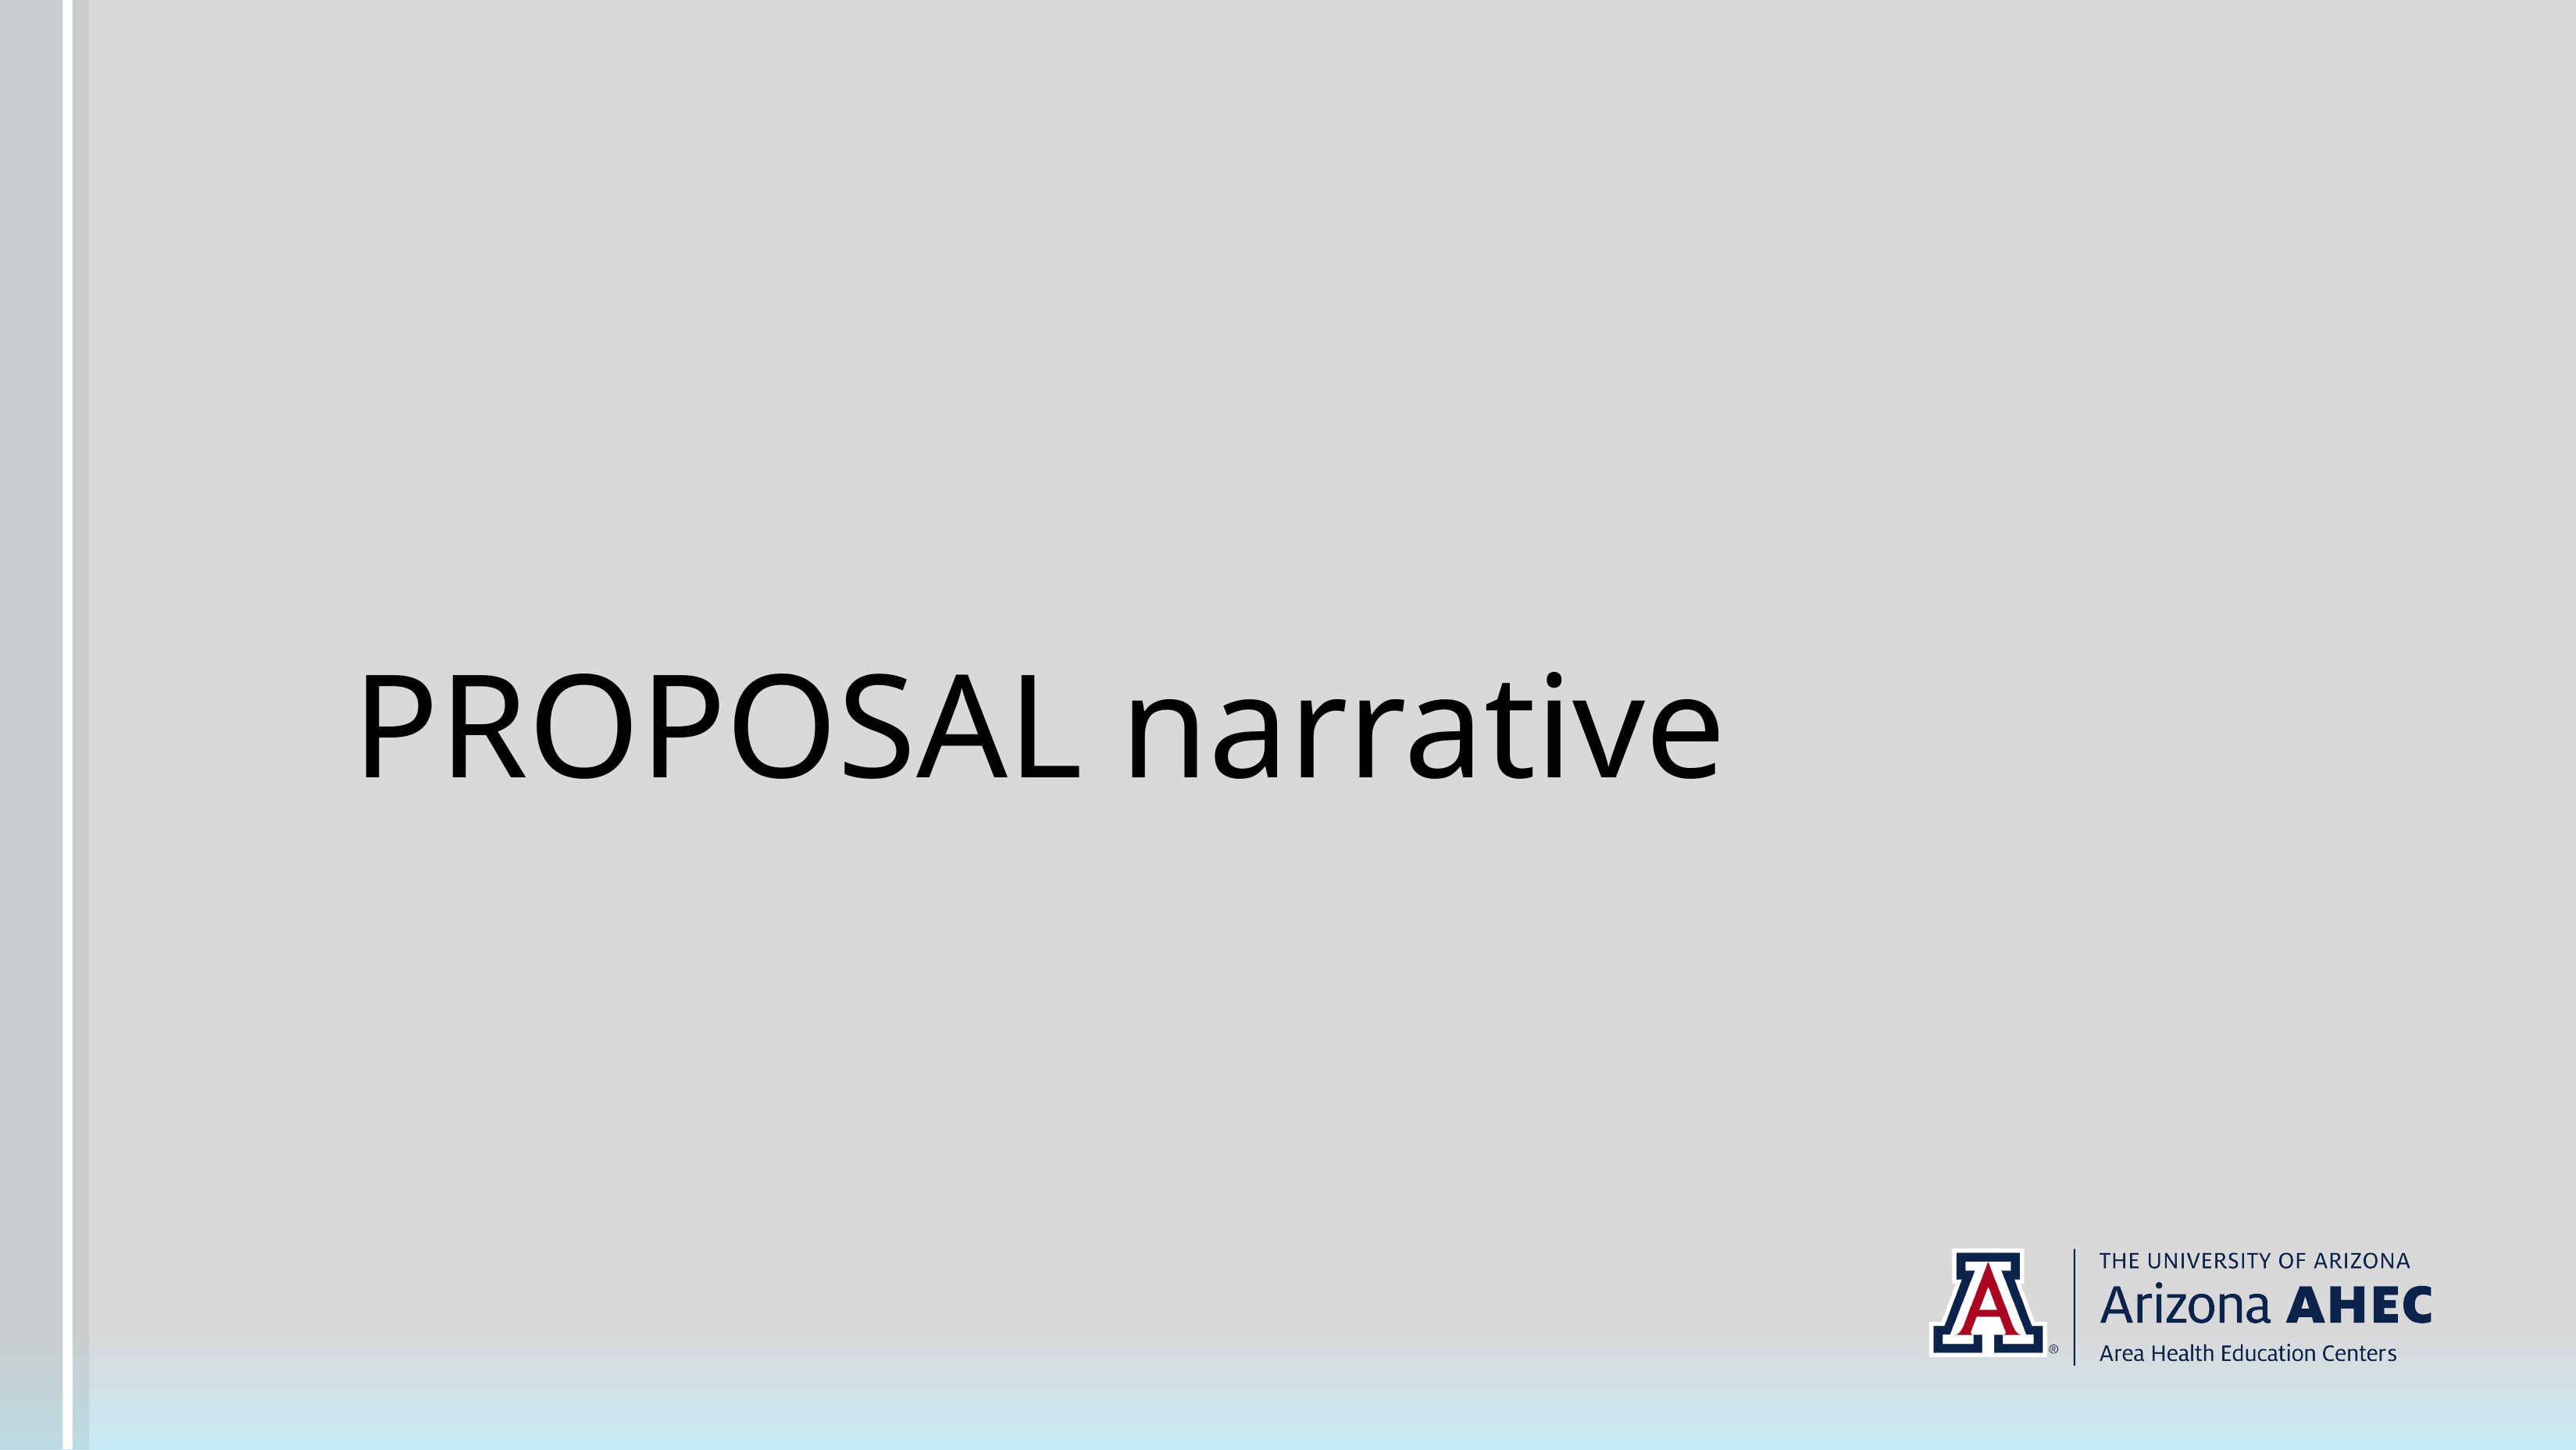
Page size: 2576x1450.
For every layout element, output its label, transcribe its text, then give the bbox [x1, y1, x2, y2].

title PROPOSAL narrative [341, 462, 2085, 1150]
picture [1929, 1248, 2432, 1366]
